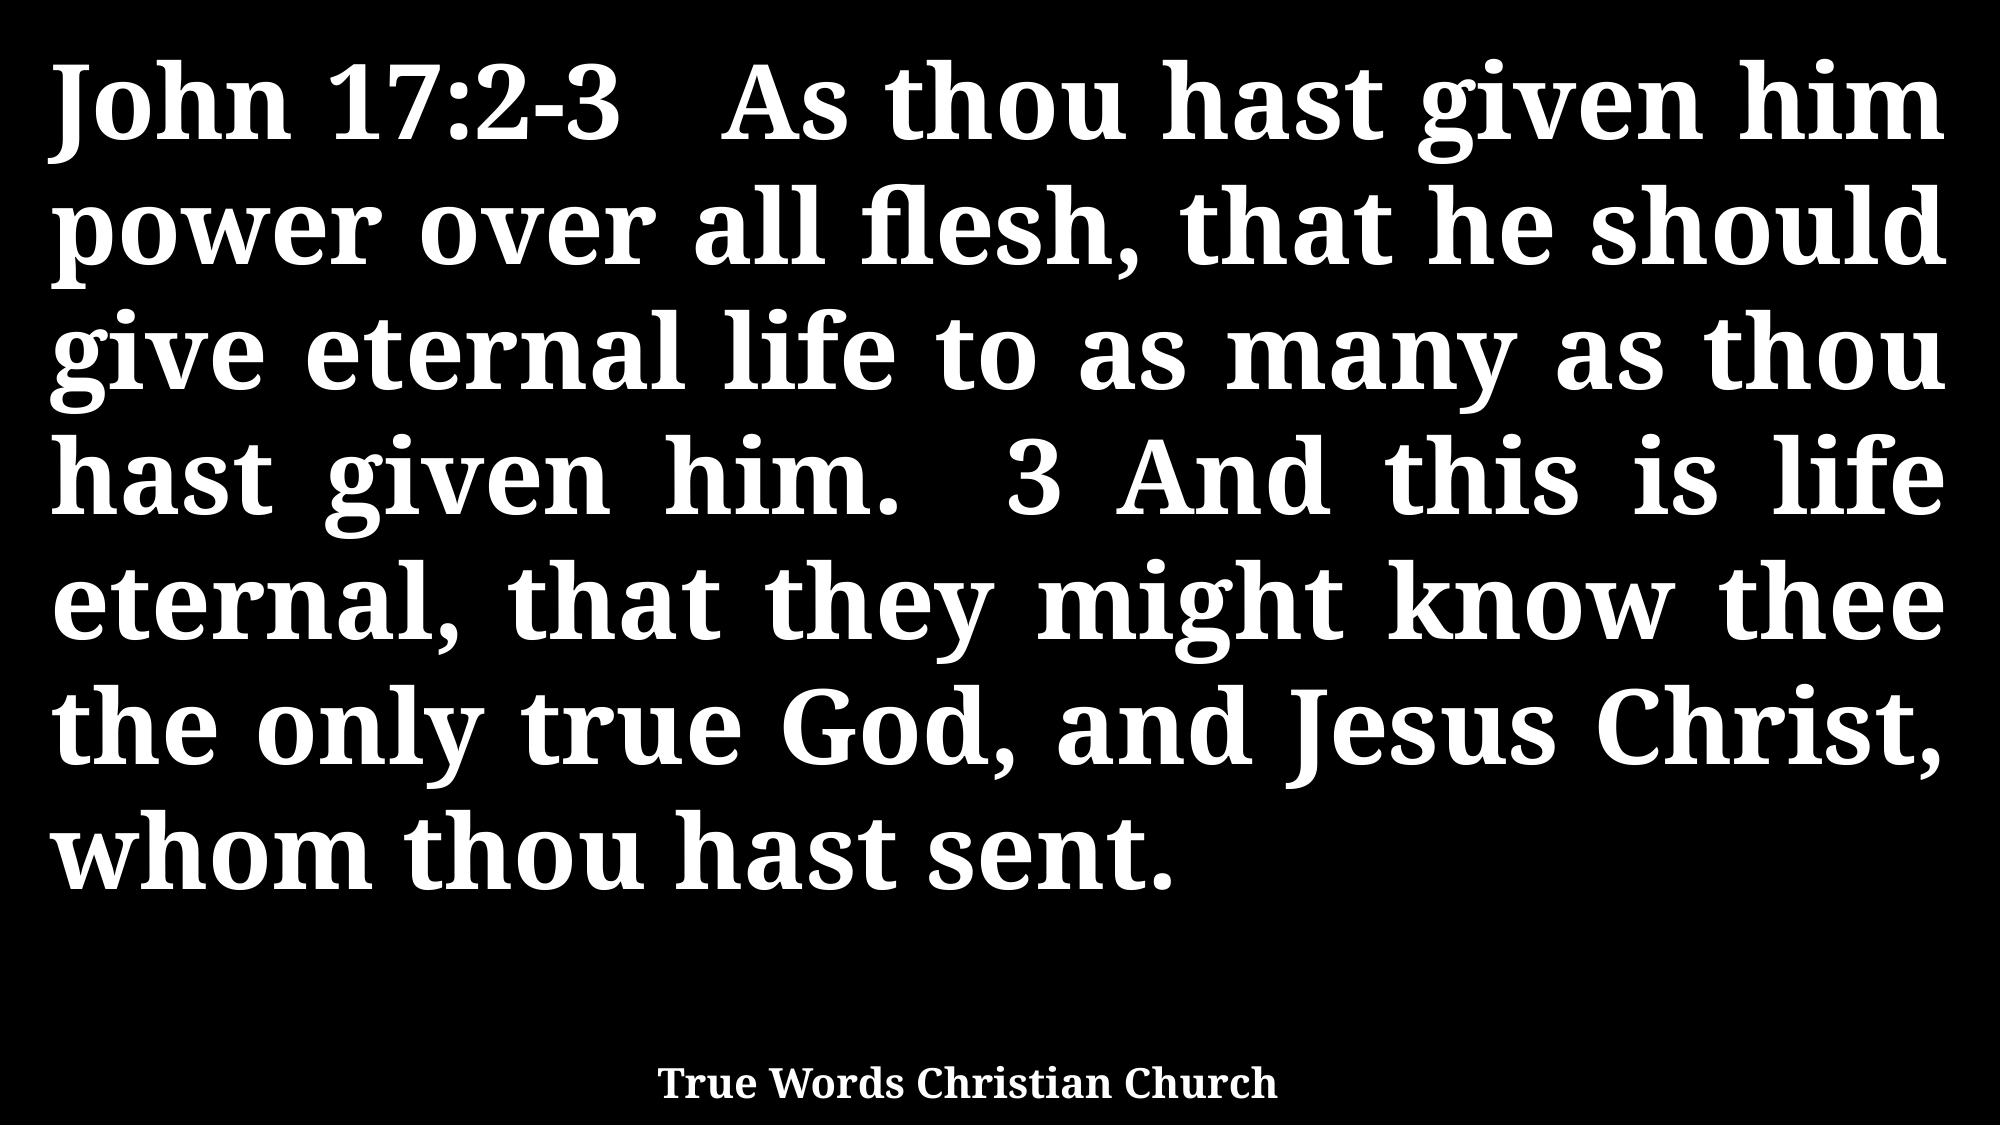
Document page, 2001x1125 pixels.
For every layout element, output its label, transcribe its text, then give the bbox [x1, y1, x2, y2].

text_box John 17:2-3 As thou hast given him power over all flesh, that he should give eternal life to as many as thou hast given him. 3 And this is life eternal, that they might know thee the only true God, and Jesus Christ, whom thou hast sent. [35, 28, 1965, 918]
text_box True Words Christian Church [642, 1049, 1294, 1114]
